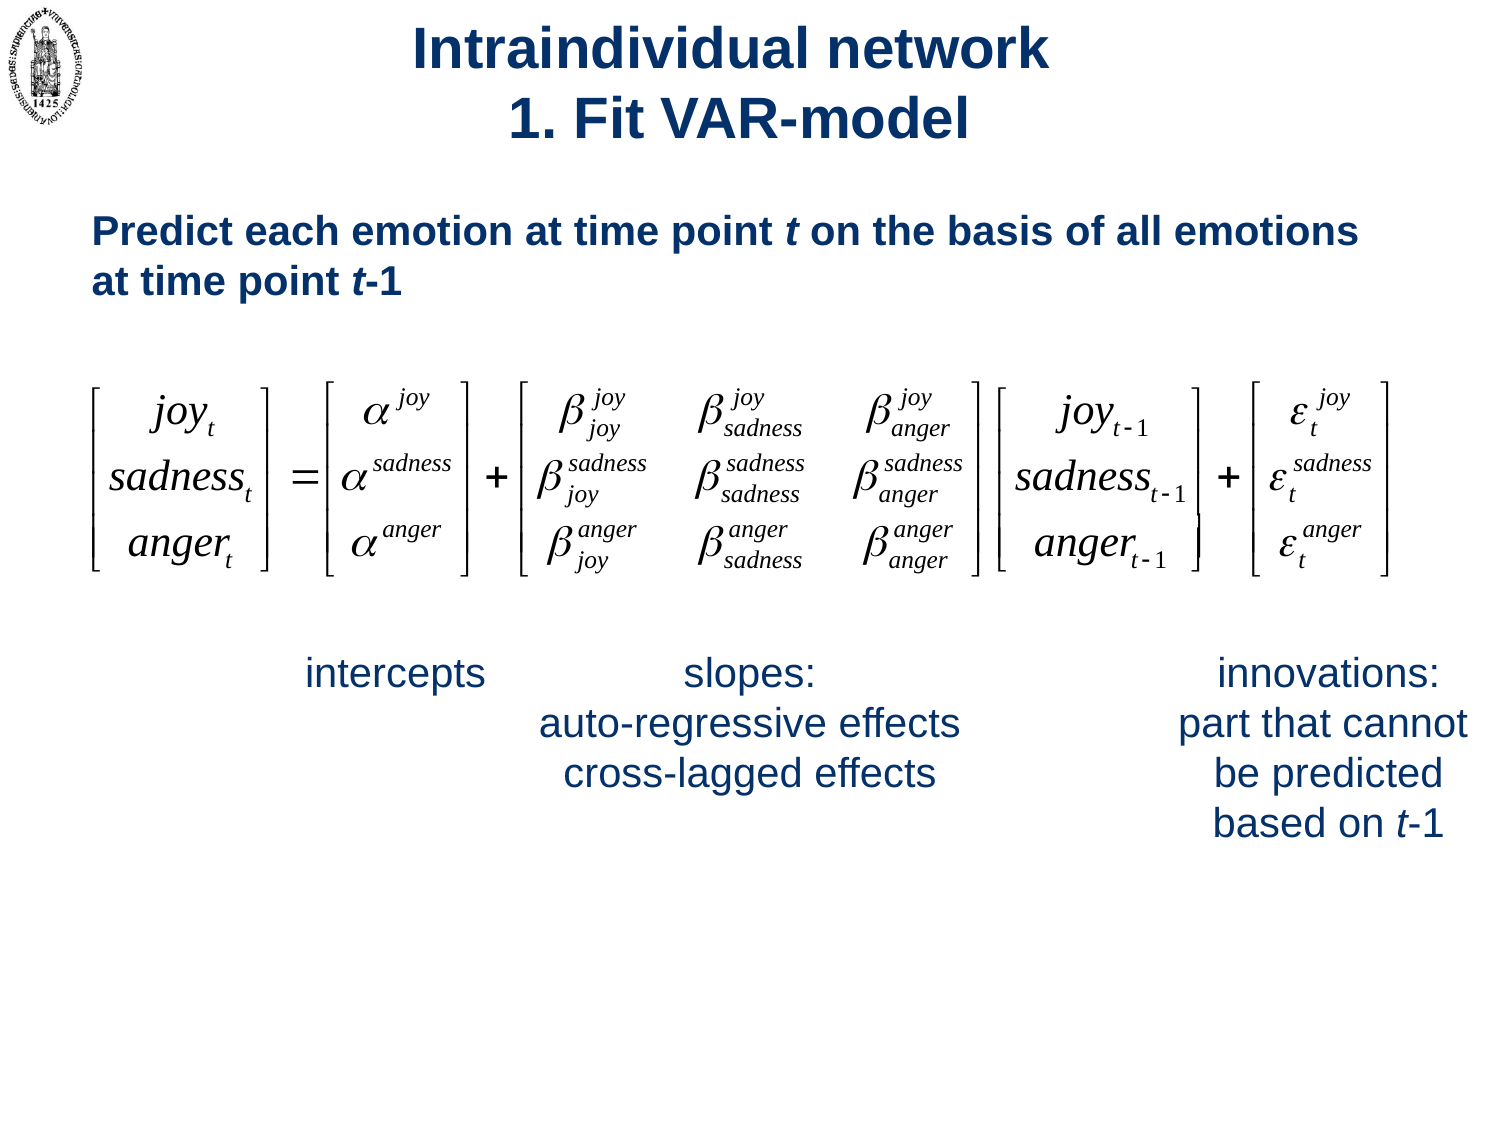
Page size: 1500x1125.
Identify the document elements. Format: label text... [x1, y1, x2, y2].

list Predict each emotion at time point t on the basis of all emotions at time point t-1 [76, 196, 1416, 1048]
text_box innovations: part that cannot be predicted based on t-1 [1163, 638, 1495, 854]
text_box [81, 373, 1406, 587]
text_box slopes: auto-regressive effects cross-lagged effects [523, 638, 976, 804]
text_box Intraindividual network 1. Fit VAR-model [64, 23, 1415, 138]
text_box intercepts [290, 638, 502, 704]
picture [8, 6, 83, 125]
